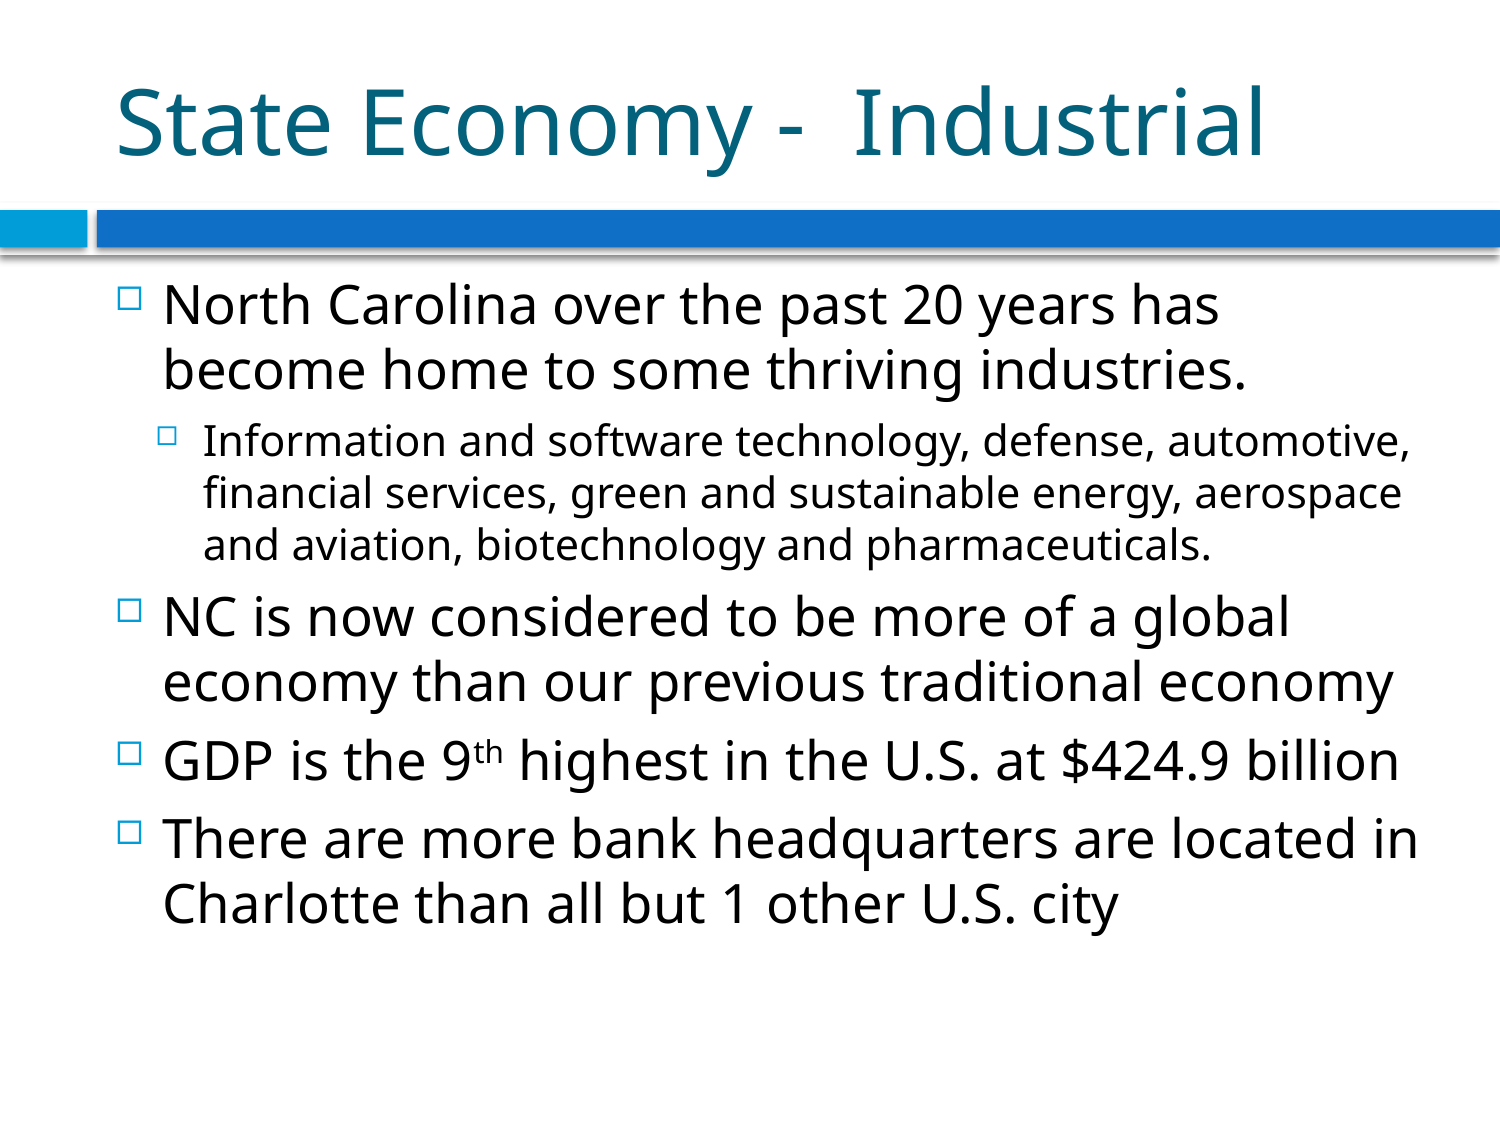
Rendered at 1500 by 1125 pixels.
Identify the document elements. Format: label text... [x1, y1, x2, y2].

title State Economy - Industrial [100, 37, 1438, 200]
list North Carolina over the past 20 years has become home to some thriving industries. Information and software technology, defense, automotive, financial services, green and sustainable energy, aerospace and aviation, biotechnology and pharmaceuticals. NC is now considered to be more of a global economy than our previous traditional economy GDP is the 9th highest in the U.S. at $424.9 billion There are more bank headquarters are located in Charlotte than all but 1 other U.S. city [100, 262, 1438, 1000]
